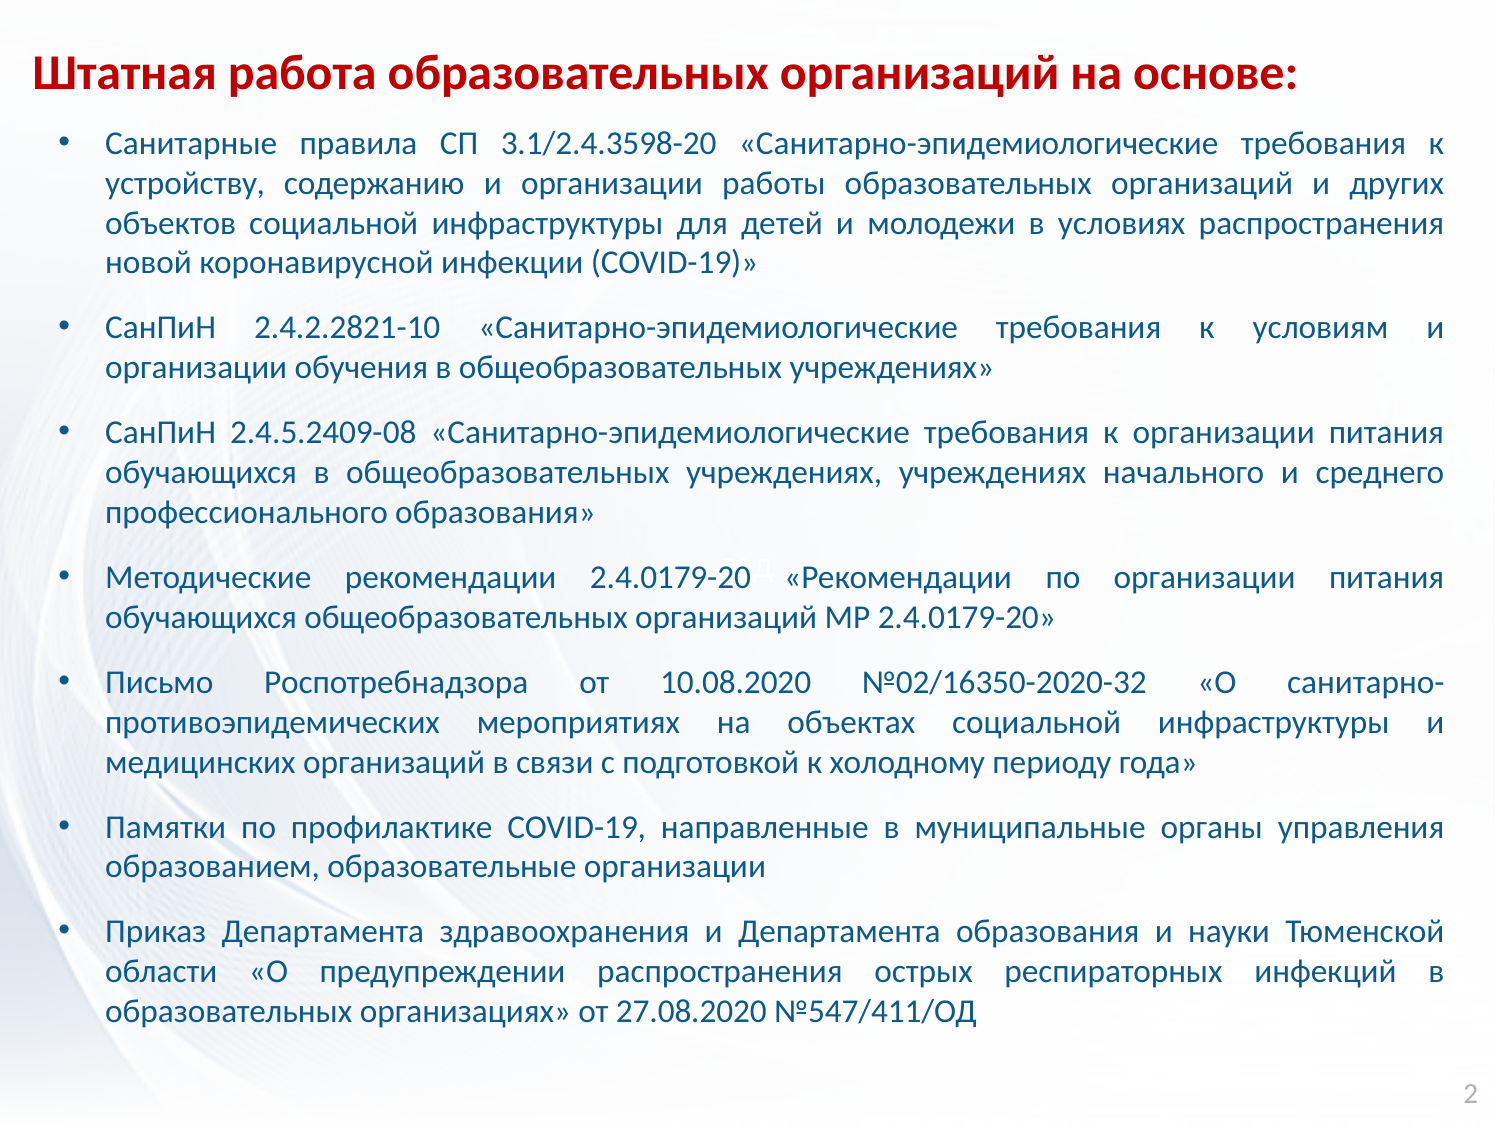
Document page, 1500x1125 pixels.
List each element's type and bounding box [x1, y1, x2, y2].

text_box [0, 0, 1495, 1125]
